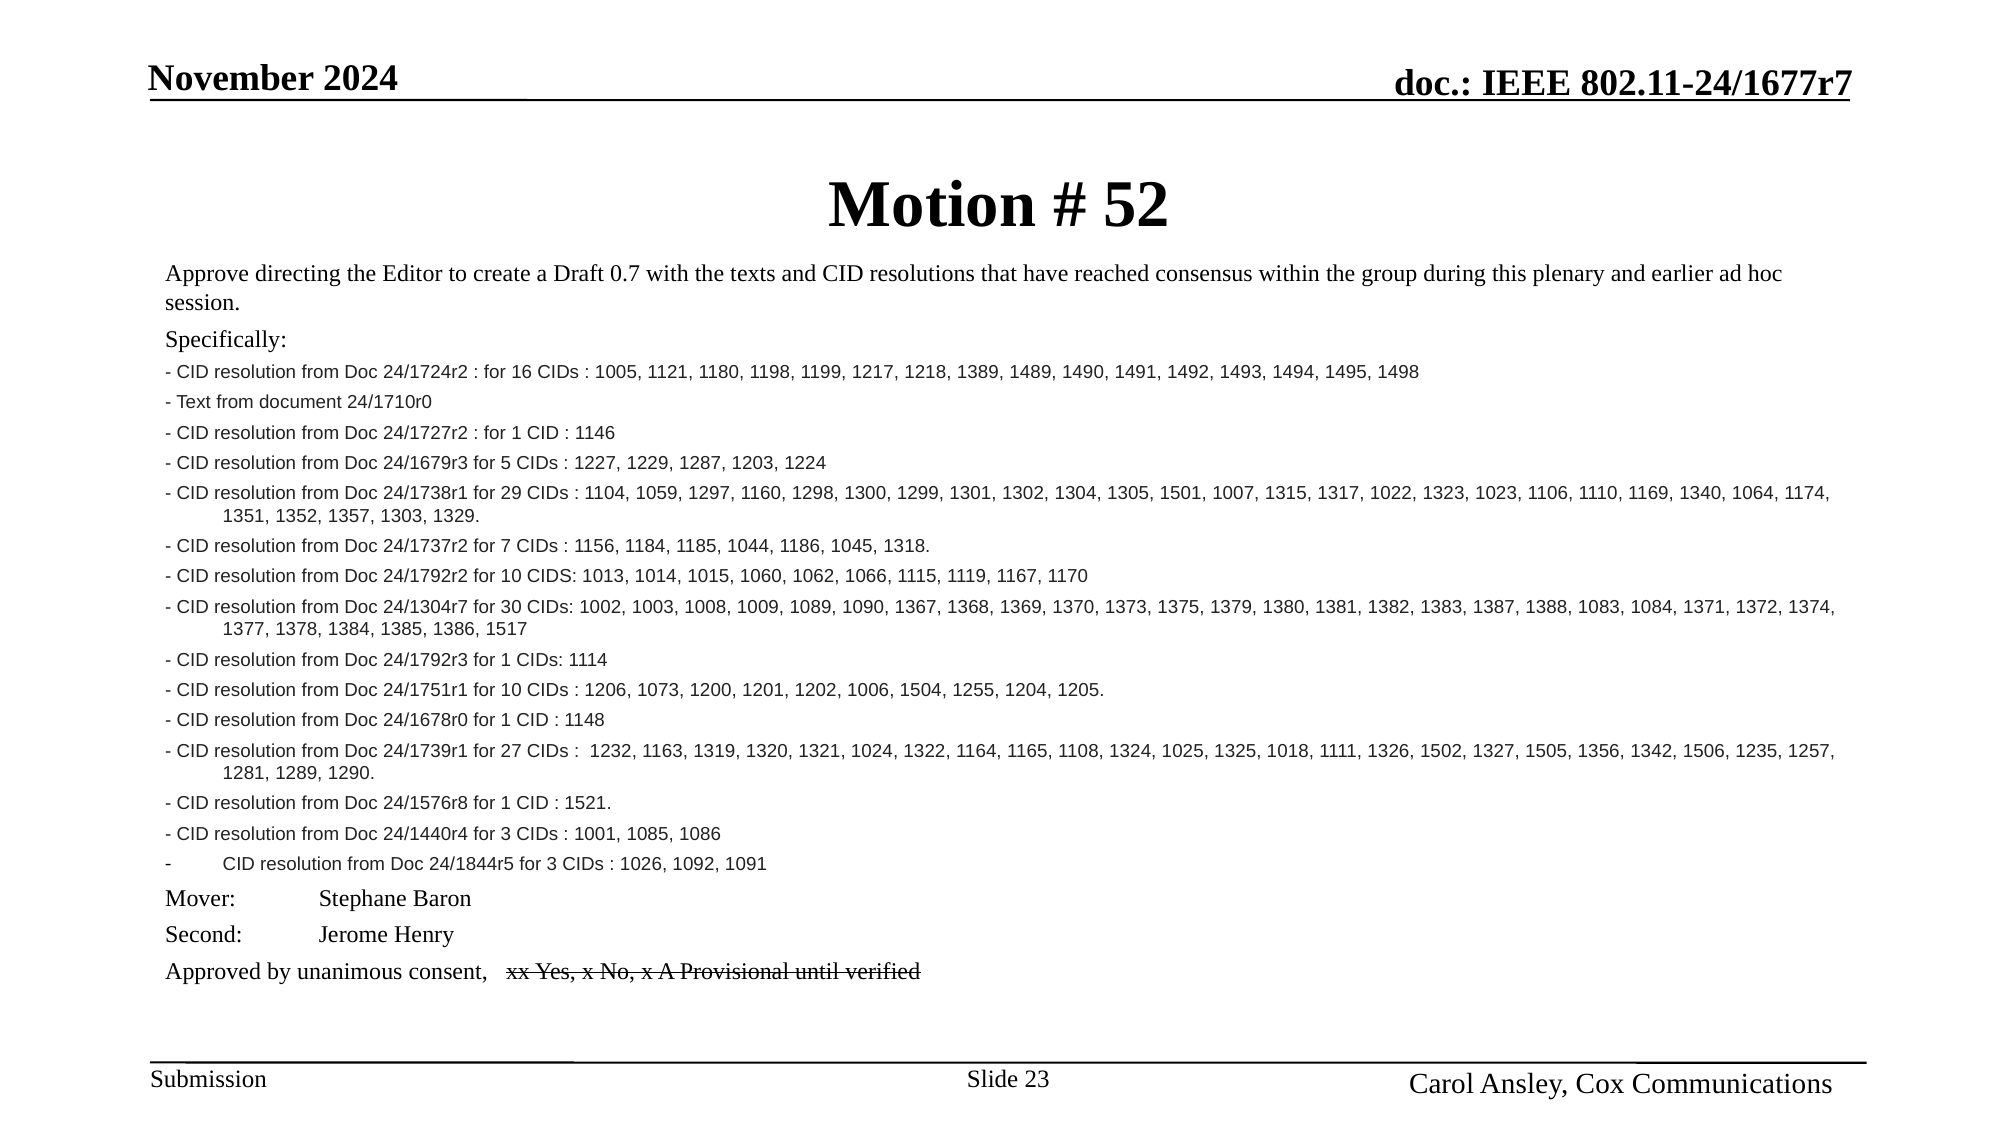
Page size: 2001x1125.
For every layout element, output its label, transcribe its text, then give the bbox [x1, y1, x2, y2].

list Approve directing the Editor to create a Draft 0.7 with the texts and CID resolutions that have reached consensus within the group during this plenary and earlier ad hoc session. Specifically: - CID resolution from Doc 24/1724r2 : for 16 CIDs : 1005, 1121, 1180, 1198, 1199, 1217, 1218, 1389, 1489, 1490, 1491, 1492, 1493, 1494, 1495, 1498 - Text from document 24/1710r0 - CID resolution from Doc 24/1727r2 : for 1 CID : 1146 - CID resolution from Doc 24/1679r3 for 5 CIDs : 1227, 1229, 1287, 1203, 1224 - CID resolution from Doc 24/1738r1 for 29 CIDs : 1104, 1059, 1297, 1160, 1298, 1300, 1299, 1301, 1302, 1304, 1305, 1501, 1007, 1315, 1317, 1022, 1323, 1023, 1106, 1110, 1169, 1340, 1064, 1174, 1351, 1352, 1357, 1303, 1329. - CID resolution from Doc 24/1737r2 for 7 CIDs : 1156, 1184, 1185, 1044, 1186, 1045, 1318. - CID resolution from Doc 24/1792r2 for 10 CIDS: 1013, 1014, 1015, 1060, 1062, 1066, 1115, 1119, 1167, 1170 - CID resolution from Doc 24/1304r7 for 30 CIDs: 1002, 1003, 1008, 1009, 1089, 1090, 1367, 1368, 1369, 1370, 1373, 1375, 1379, 1380, 1381, 1382, 1383, 1387, 1388, 1083, 1084, 1371, 1372, 1374, 1377, 1378, 1384, 1385, 1386, 1517 - CID resolution from Doc 24/1792r3 for 1 CIDs: 1114 - CID resolution from Doc 24/1751r1 for 10 CIDs : 1206, 1073, 1200, 1201, 1202, 1006, 1504, 1255, 1204, 1205. - CID resolution from Doc 24/1678r0 for 1 CID : 1148 - CID resolution from Doc 24/1739r1 for 27 CIDs : 1232, 1163, 1319, 1320, 1321, 1024, 1322, 1164, 1165, 1108, 1324, 1025, 1325, 1018, 1111, 1326, 1502, 1327, 1505, 1356, 1342, 1506, 1235, 1257, 1281, 1289, 1290. - CID resolution from Doc 24/1576r8 for 1 CID : 1521. - CID resolution from Doc 24/1440r4 for 3 CIDs : 1001, 1085, 1086 CID resolution from Doc 24/1844r5 for 3 CIDs : 1026, 1092, 1091 Mover: Stephane Baron Second: Jerome Henry Approved by unanimous consent, xx Yes, x No, x A Provisional until verified [149, 249, 1850, 1000]
slide_number Slide 23 [950, 1061, 1067, 1123]
title Motion # 52 [149, 112, 1850, 249]
